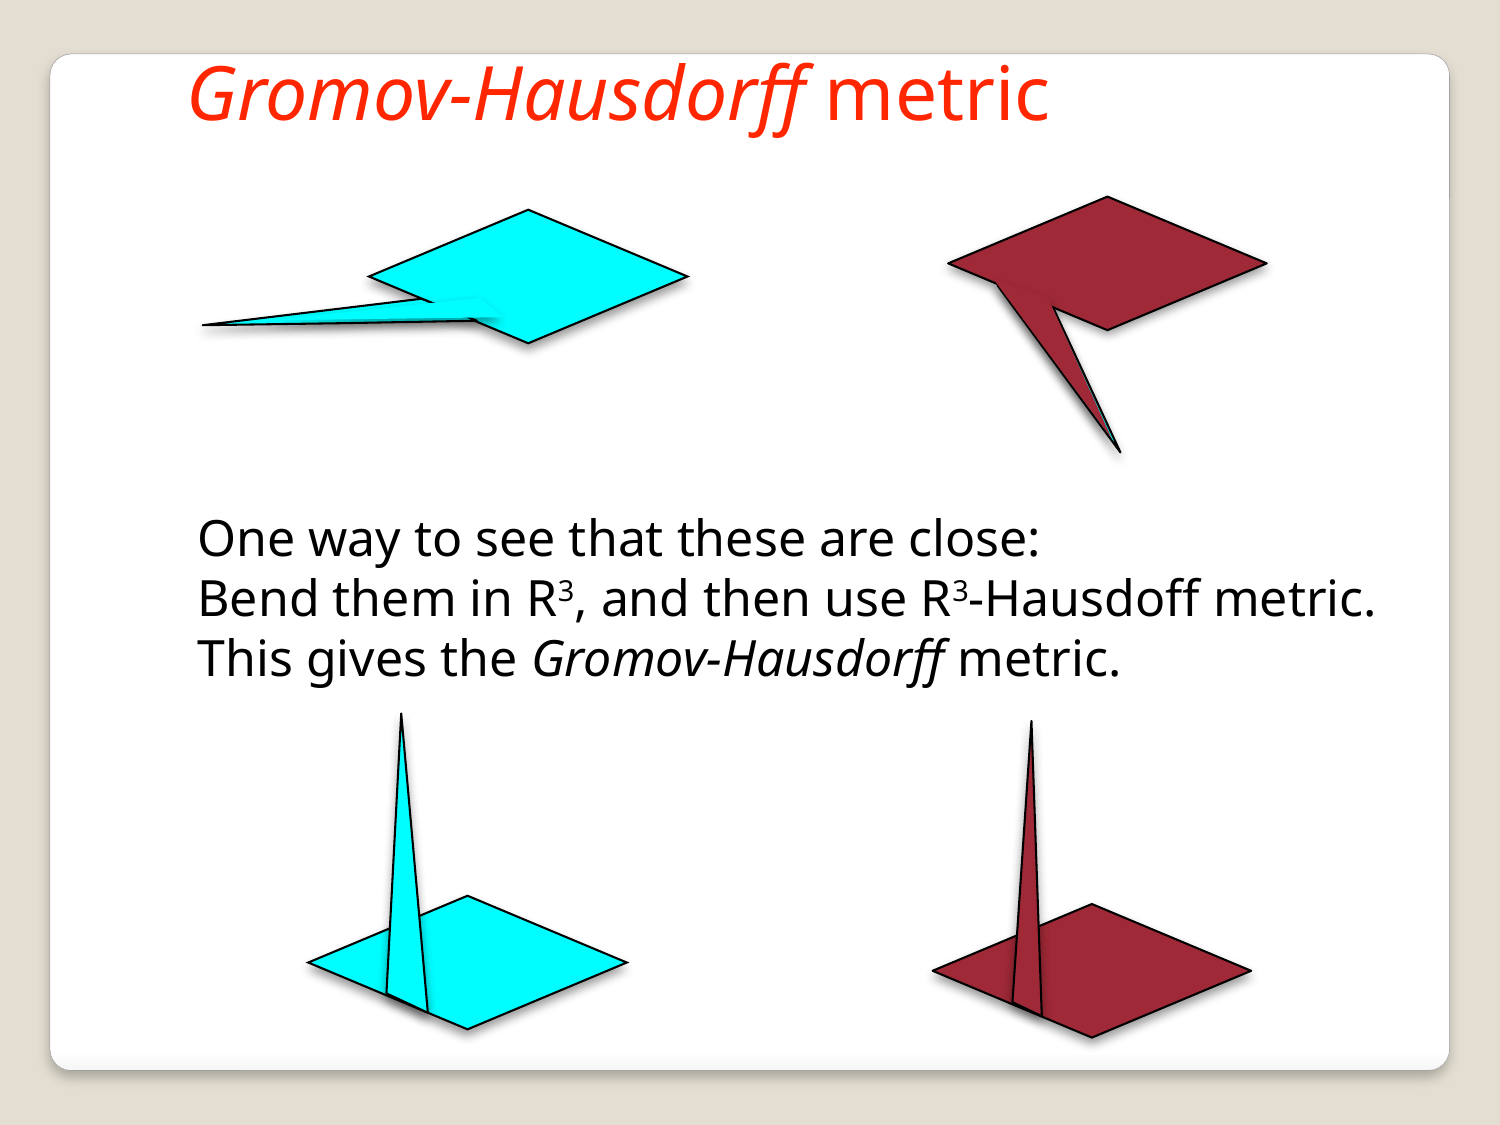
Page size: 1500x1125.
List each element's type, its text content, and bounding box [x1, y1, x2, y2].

text_box [202, 298, 428, 326]
text_box [1114, 441, 1121, 453]
text_box [1046, 904, 1252, 1038]
text_box [425, 895, 627, 1030]
text_box [932, 938, 1009, 1002]
text_box One way to see that these are close: Bend them in R3, and then use R3-Hausdoff metric. This gives the Gromov-Hausdorff metric. [190, 499, 1386, 694]
text_box Gromov-Hausdorff metric [178, 37, 1059, 143]
text_box [993, 279, 1112, 439]
text_box [368, 209, 688, 344]
text_box [1012, 720, 1042, 1017]
text_box [308, 931, 382, 993]
text_box [268, 297, 504, 321]
text_box [386, 713, 428, 1013]
text_box [948, 196, 1267, 331]
